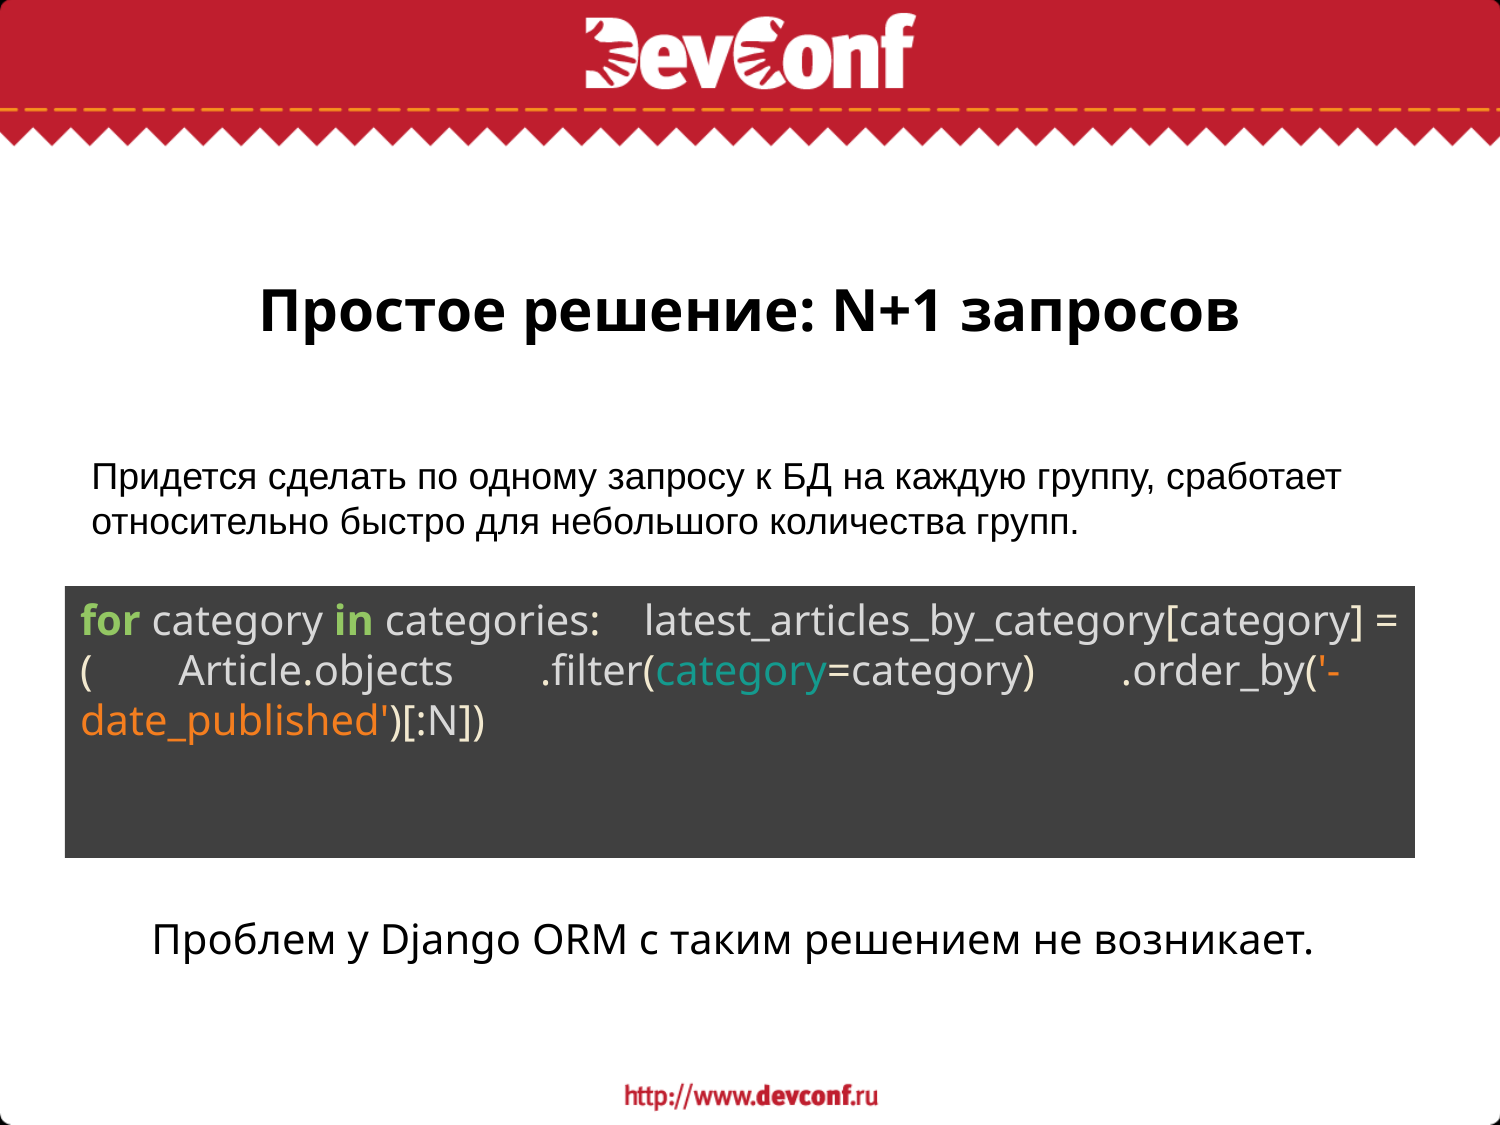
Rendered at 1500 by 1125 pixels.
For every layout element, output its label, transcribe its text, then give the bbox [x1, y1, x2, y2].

list for category in categories: latest_articles_by_category[category] = ( Article.objects .filter(category=category) .order_by('-date_published')[:N]) [64, 586, 1415, 858]
title Простое решение: N+1 запросов [75, 220, 1425, 398]
text_box Придется сделать по одному запросу к БД на каждую группу, сработает относительно быстро для небольшого количества групп. [76, 444, 1424, 550]
text_box Проблем у Django ORM с таким решением не возникает. [136, 905, 1330, 970]
picture [0, 0, 1500, 1125]
